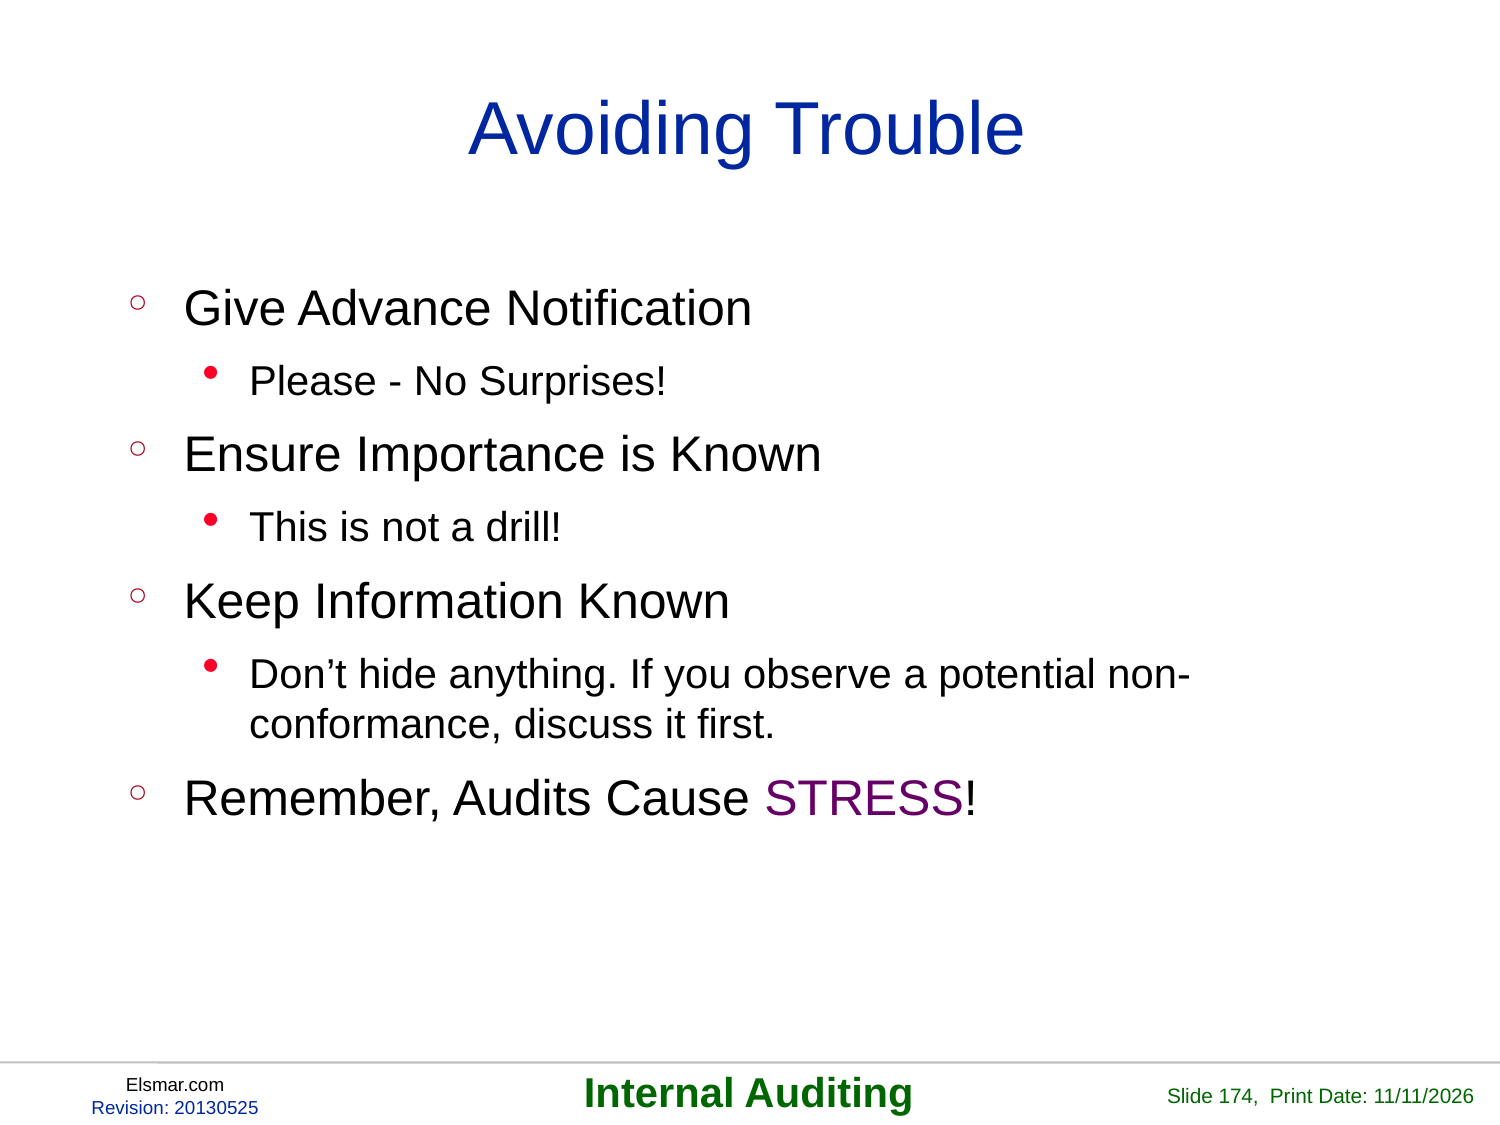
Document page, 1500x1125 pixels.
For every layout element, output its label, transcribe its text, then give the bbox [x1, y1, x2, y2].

list Give Advance Notification Please - No Surprises! Ensure Importance is Known This is not a drill! Keep Information Known Don’t hide anything. If you observe a potential non-conformance, discuss it first. Remember, Audits Cause STRESS! [112, 267, 1388, 1000]
title Avoiding Trouble [109, 30, 1385, 219]
